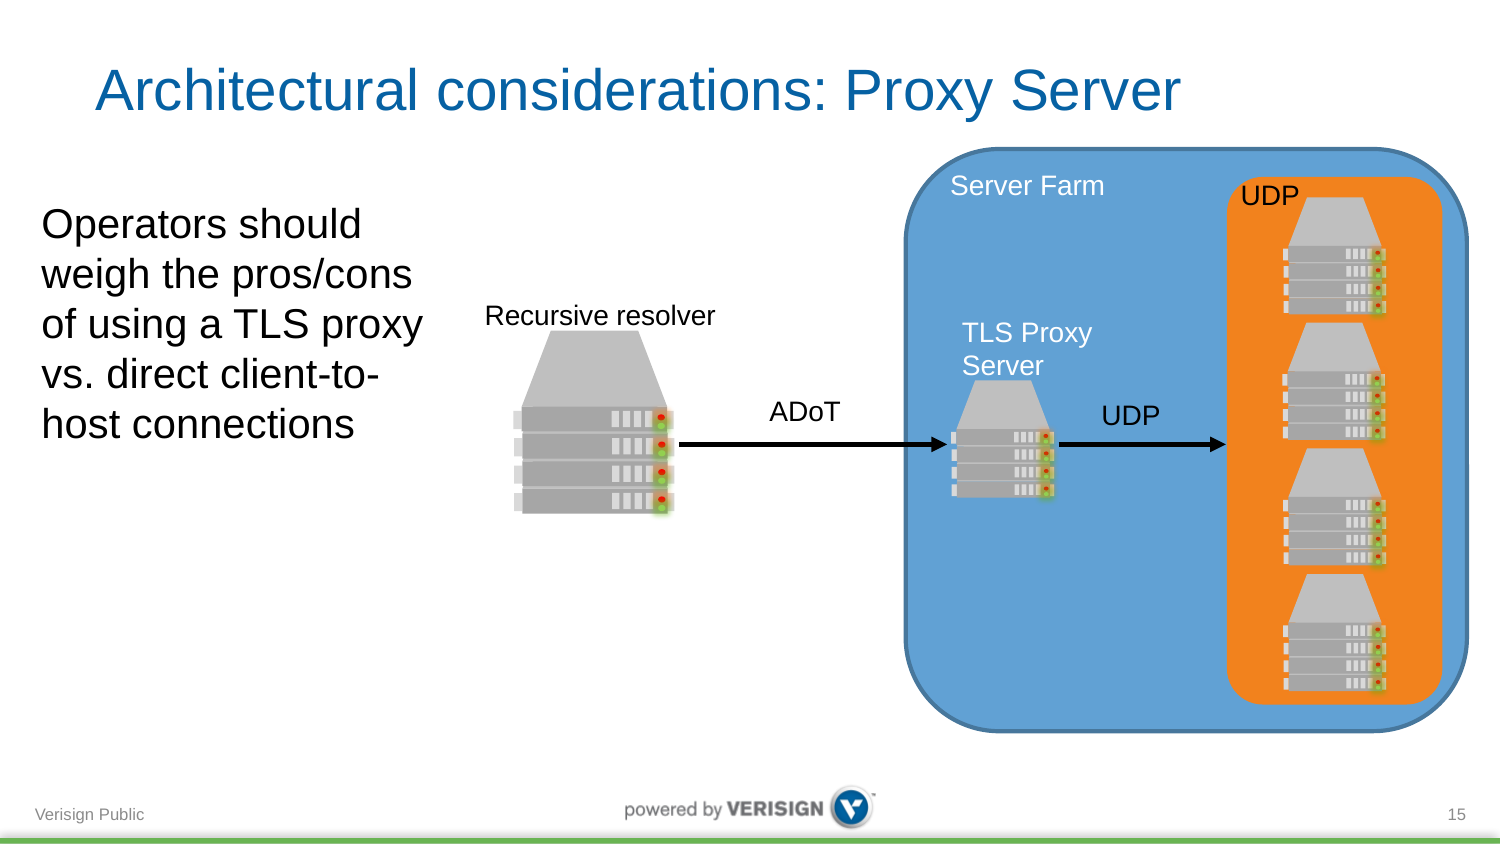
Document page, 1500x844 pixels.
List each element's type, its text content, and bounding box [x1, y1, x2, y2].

text_box UDP [1086, 389, 1186, 439]
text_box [1282, 322, 1386, 441]
text_box UDP [1225, 170, 1318, 219]
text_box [1282, 573, 1387, 692]
picture [622, 780, 878, 834]
text_box [1224, 174, 1445, 707]
text_box Operators should weigh the pros/cons of using a TLS proxy vs. direct client-to-host connections [26, 188, 465, 454]
text_box Server Farm [935, 159, 1131, 209]
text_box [1282, 448, 1387, 566]
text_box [1282, 196, 1387, 315]
text_box Recursive resolver [469, 289, 742, 339]
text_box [513, 330, 675, 514]
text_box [950, 380, 1055, 498]
slide_number 15 [1422, 804, 1482, 823]
text_box [903, 146, 1470, 734]
text_box ADoT [754, 386, 865, 435]
text_box TLS Proxy Server [947, 306, 1120, 389]
title Architectural considerations: Proxy Server [80, 5, 1375, 169]
